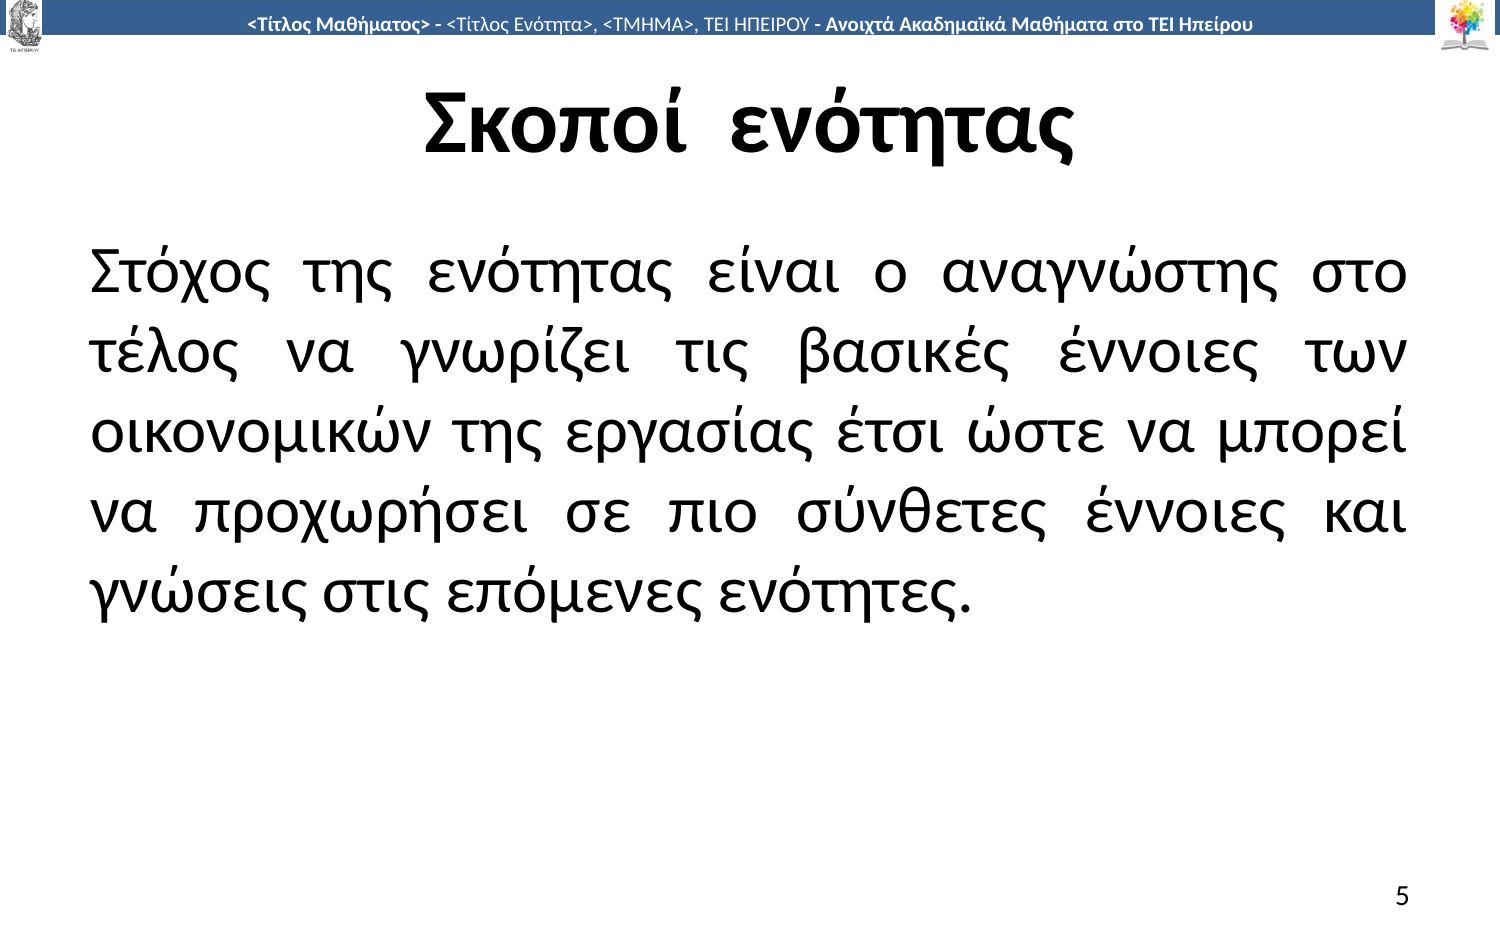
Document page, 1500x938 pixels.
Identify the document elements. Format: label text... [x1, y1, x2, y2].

title Σκοποί ενότητας [75, 37, 1425, 194]
list Στόχος της ενότητας είναι ο αναγνώστης στο τέλος να γνωρίζει τις βασικές έννοιες των οικονομικών της εργασίας έτσι ώστε να μπορεί να προχωρήσει σε πιο σύνθετες έννοιες και γνώσεις στις επόμενες ενότητες. [75, 218, 1425, 838]
picture [6, 0, 42, 54]
slide_number 5 [1074, 868, 1425, 919]
picture [1435, 0, 1495, 52]
